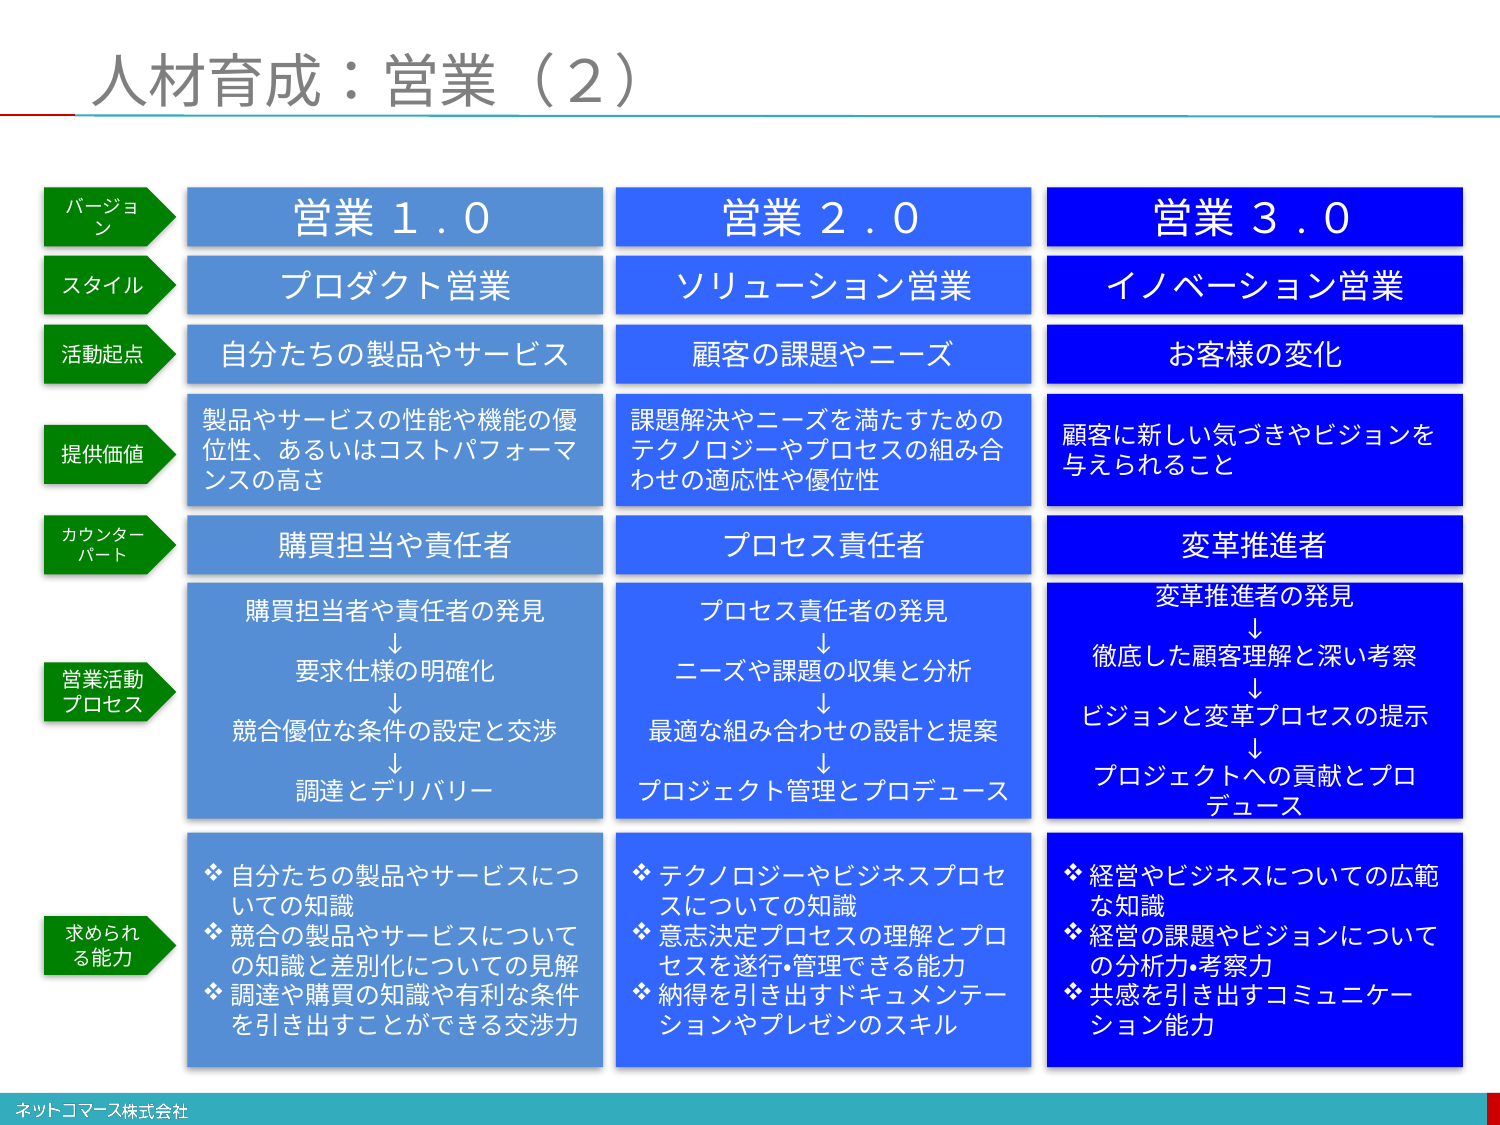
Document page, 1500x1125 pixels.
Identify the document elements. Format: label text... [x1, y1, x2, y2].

picture [16, 1101, 188, 1120]
text_box 顧客の課題やニーズ [615, 324, 1032, 384]
text_box プロダクト営業 [187, 255, 604, 315]
text_box スタイル [43, 254, 177, 316]
text_box プロセス責任者の発見 ↓ ニーズや課題の収集と分析 ↓ 最適な組み合わせの設計と提案 ↓ プロジェクト管理とプロデュース [615, 582, 1032, 819]
text_box プロセス責任者 [615, 515, 1032, 575]
text_box 変革推進者の発見 ↓ 徹底した顧客理解と深い考察 ↓ ビジョンと変革プロセスの提示 ↓ プロジェクトへの貢献とプロデュース [1046, 582, 1464, 819]
text_box 活動起点 [43, 323, 177, 385]
text_box 顧客に新しい気づきやビジョンを与えられること [1046, 393, 1464, 507]
text_box テクノロジーやビジネスプロセスについての知識 意志決定プロセスの理解とプロセスを遂行・管理できる能力 納得を引き出すドキュメンテーションやプレゼンのスキル [615, 832, 1032, 1068]
text_box 課題解決やニーズを満たすためのテクノロジーやプロセスの組み合わせの適応性や優位性 [615, 393, 1032, 507]
text_box 提供価値 [43, 424, 177, 485]
text_box 経営やビジネスについての広範な知識 経営の課題やビジョンについての分析力・考察力 共感を引き出すコミュニケーション能力 [1046, 832, 1464, 1068]
text_box ソリューション営業 [615, 255, 1032, 315]
text_box イノベーション営業 [1046, 255, 1464, 315]
text_box 自分たちの製品やサービス [187, 324, 604, 384]
text_box バージョン [43, 186, 177, 248]
text_box 営業 ２.０ [615, 187, 1032, 247]
text_box 求められる能力 [43, 915, 177, 976]
title 人材育成：営業（２） [75, 45, 1500, 114]
text_box 変革推進者 [1046, 515, 1464, 575]
text_box カウンターパート [43, 514, 177, 576]
text_box 営業活動 プロセス [43, 661, 177, 723]
text_box 自分たちの製品やサービスについての知識 競合の製品やサービスについての知識と差別化についての見解 調達や購買の知識や有利な条件を引き出すことができる交渉力 [187, 832, 604, 1068]
text_box お客様の変化 [1046, 324, 1464, 384]
text_box 営業 ３.０ [1046, 187, 1464, 247]
text_box 製品やサービスの性能や機能の優位性、あるいはコストパフォーマンスの高さ [187, 393, 604, 507]
text_box 購買担当者や責任者の発見 ↓ 要求仕様の明確化 ↓ 競合優位な条件の設定と交渉 ↓ 調達とデリバリー [187, 582, 604, 819]
text_box 購買担当や責任者 [187, 515, 604, 575]
text_box 営業 １.０ [187, 187, 604, 247]
